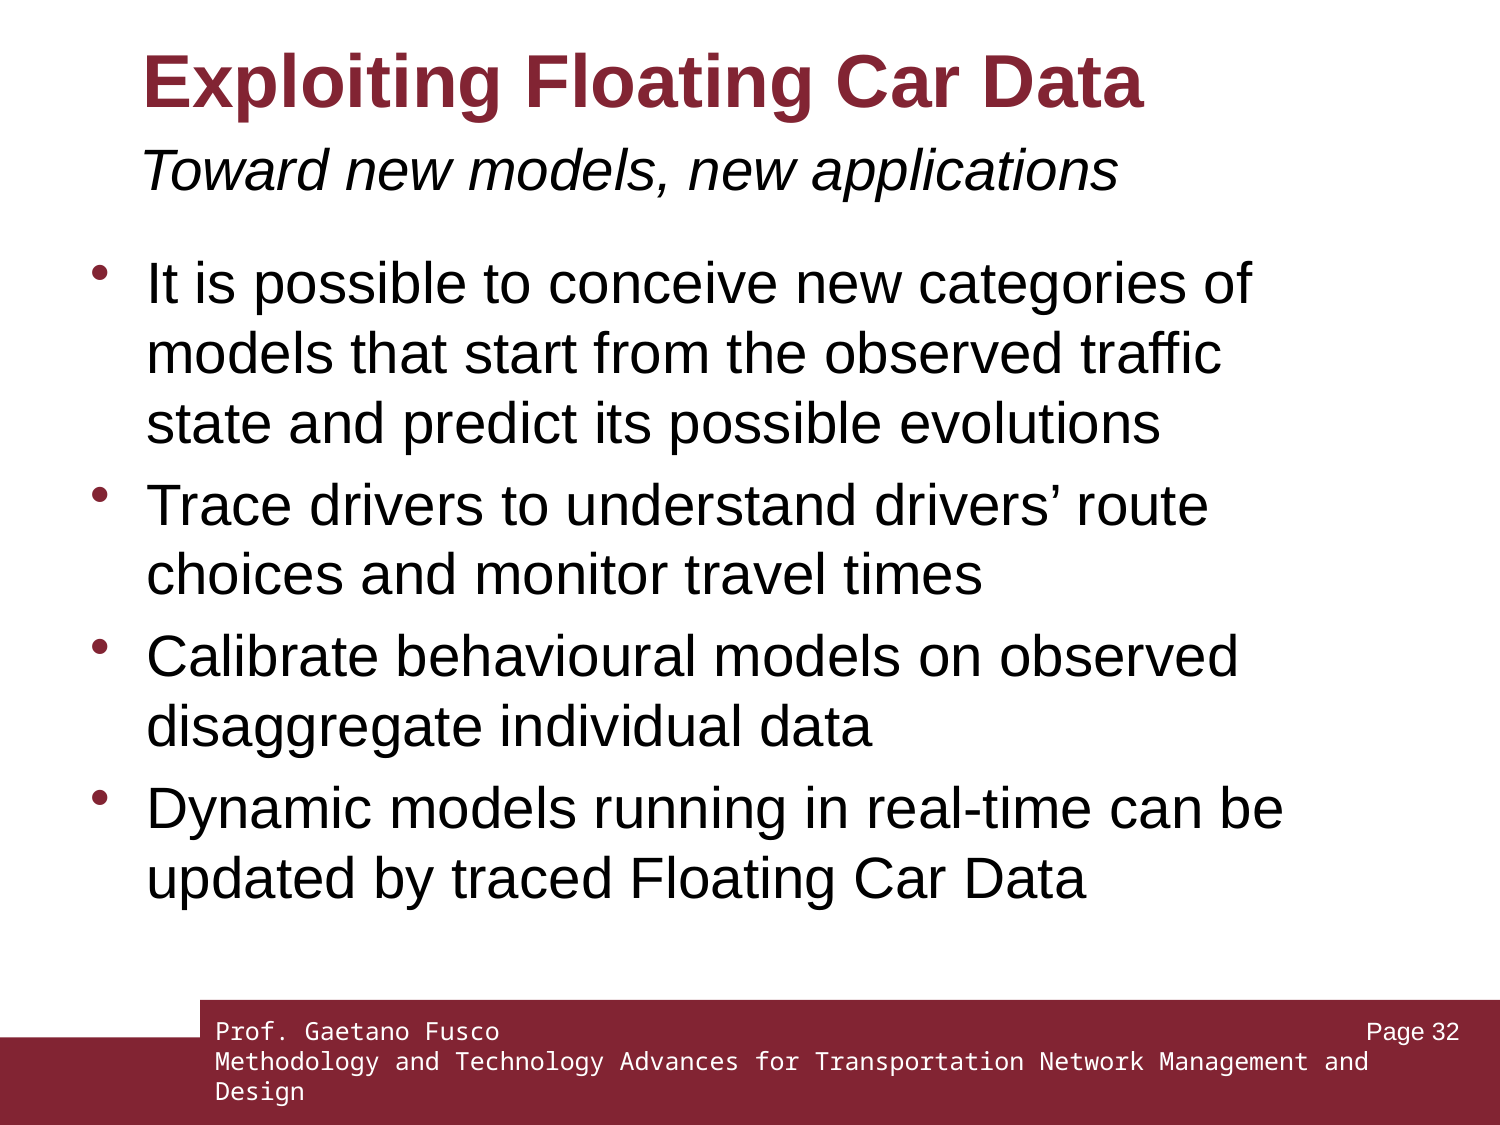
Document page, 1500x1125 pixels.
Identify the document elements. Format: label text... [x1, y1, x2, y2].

slide_number Page 32 [1262, 1008, 1476, 1084]
text_box Toward new models, new applications [125, 125, 1450, 210]
footer Prof. Gaetano Fusco Methodology and Technology Advances for Transportation Network Management and Design [199, 1008, 1262, 1084]
title Exploiting Floating Car Data [126, 24, 1344, 108]
list It is possible to conceive new categories of models that start from the observed traffic state and predict its possible evolutions Trace drivers to understand drivers’ route choices and monitor travel times Calibrate behavioural models on observed disaggregate individual data Dynamic models running in real-time can be updated by traced Floating Car Data [74, 237, 1363, 951]
